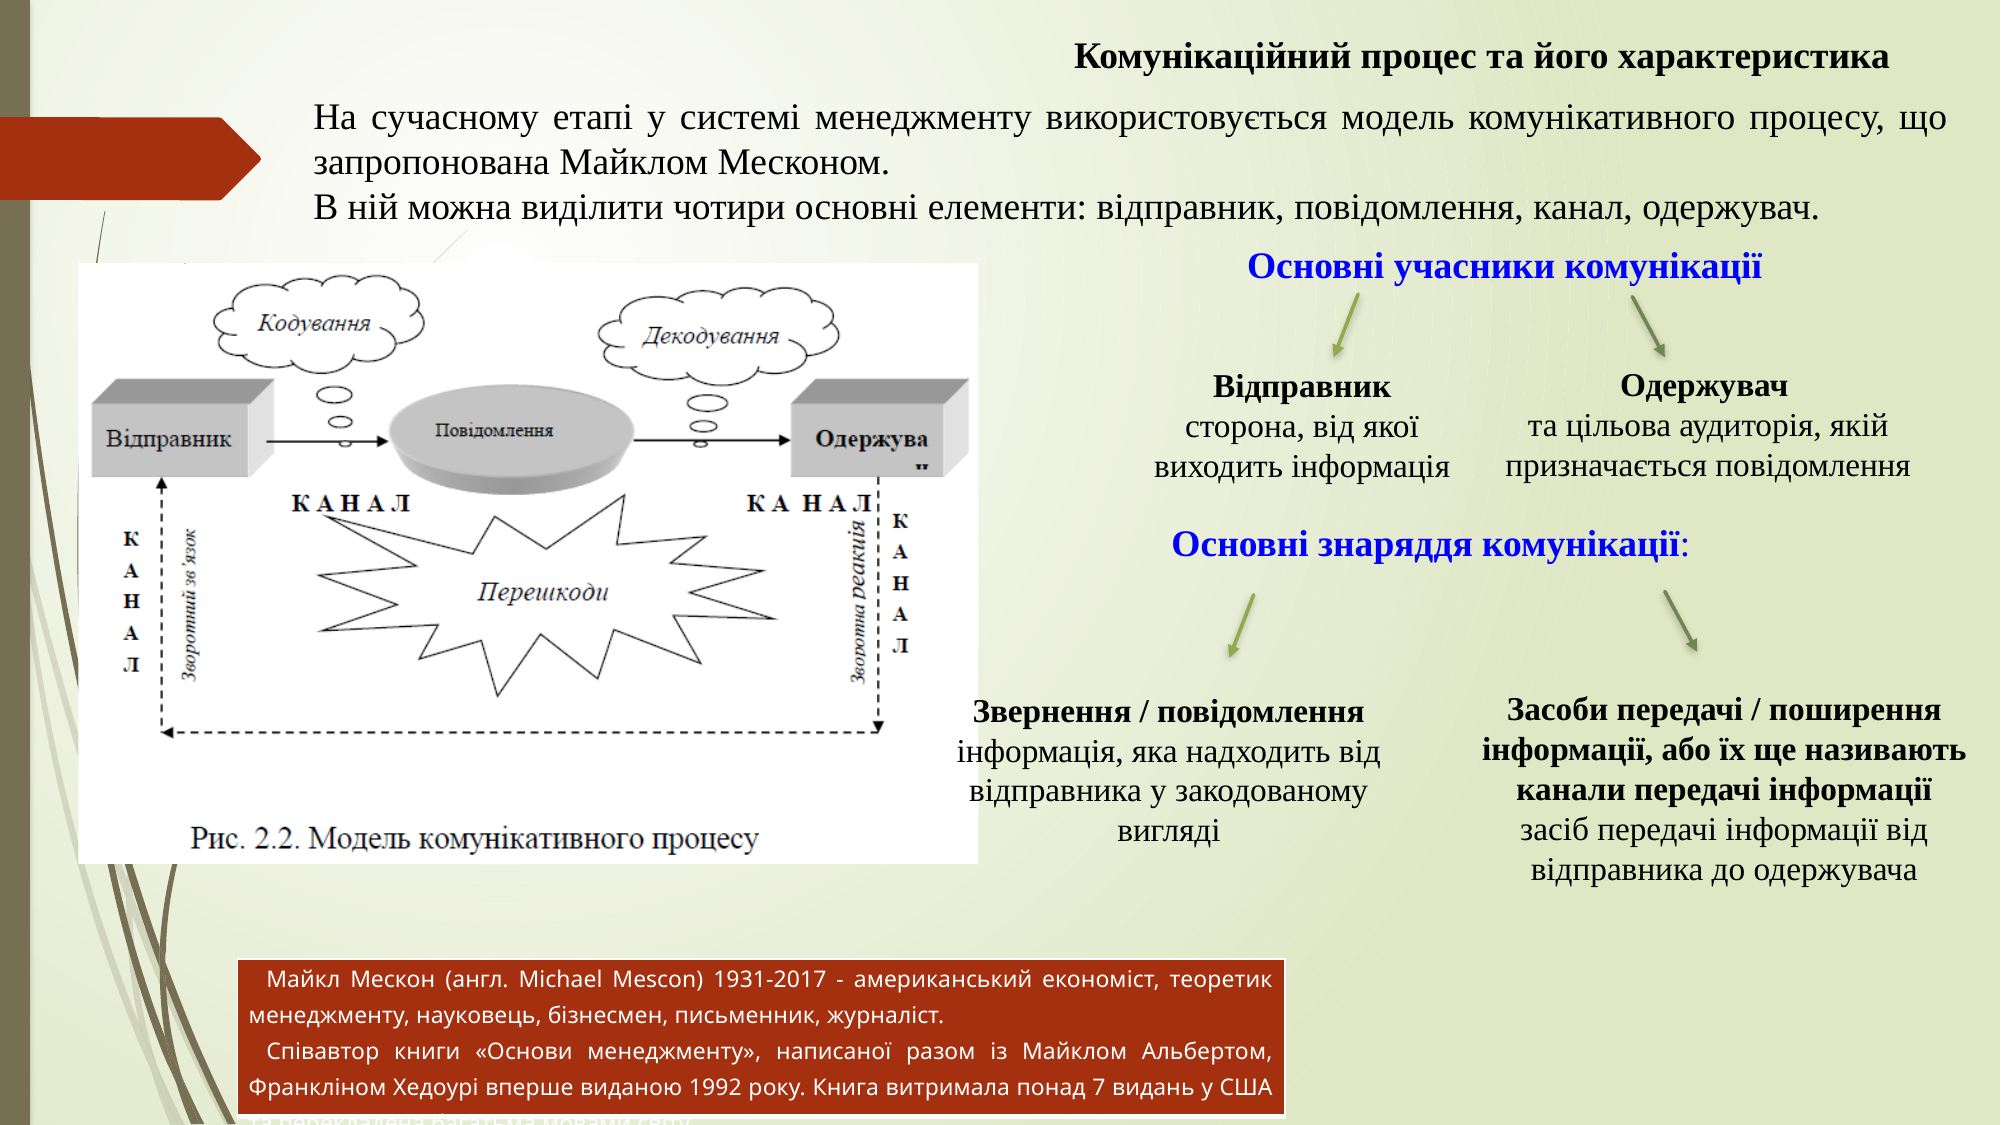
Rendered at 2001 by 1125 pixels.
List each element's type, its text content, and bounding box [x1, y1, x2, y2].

text_box Звернення / повідомлення інформація, яка надходить від відправника у закодованому вигляді [983, 681, 1401, 856]
text_box Засоби передачі / поширення інформації, або їх ще називають канали передачі інформації засіб передачі інформації від відправника до одержувача [1431, 680, 2000, 895]
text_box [1229, 594, 1254, 659]
text_box Відправник сторона, від якої виходить інформація [1124, 357, 1481, 492]
text_box Основні знаряддя комунікації: [1156, 511, 1706, 572]
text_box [1333, 293, 1359, 358]
text_box Одержувач та цільова аудиторія, якій призначається повідомлення [1480, 355, 1937, 491]
picture [78, 263, 979, 865]
text_box На сучасному етапі у системі менеджменту використовується модель комунікативного процесу, що запропонована Майклом Месконом. В ній можна виділити чотири основні елементи: відправник, повідомлення, канал, одержувач. [298, 84, 1964, 235]
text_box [1664, 591, 1698, 653]
text_box Основні учасники комунікації [1232, 233, 1778, 294]
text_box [1632, 296, 1666, 358]
text_box Комунікаційний процес та його характеристика [1059, 24, 1906, 84]
table_header Майкл Мескон (англ. Michael Mescon) 1931-2017 - американський економіст, теоретик менеджменту, науковець, бізнесмен, письменник, журналіст. Співавтор книги «Основи менеджменту», написаної разом із Майклом Альбертом, Франкліном Хедоурі вперше виданою 1992 року. Книга витримала понад 7 видань у США та перекладена багатьма мовами світу. [238, 960, 1284, 1114]
